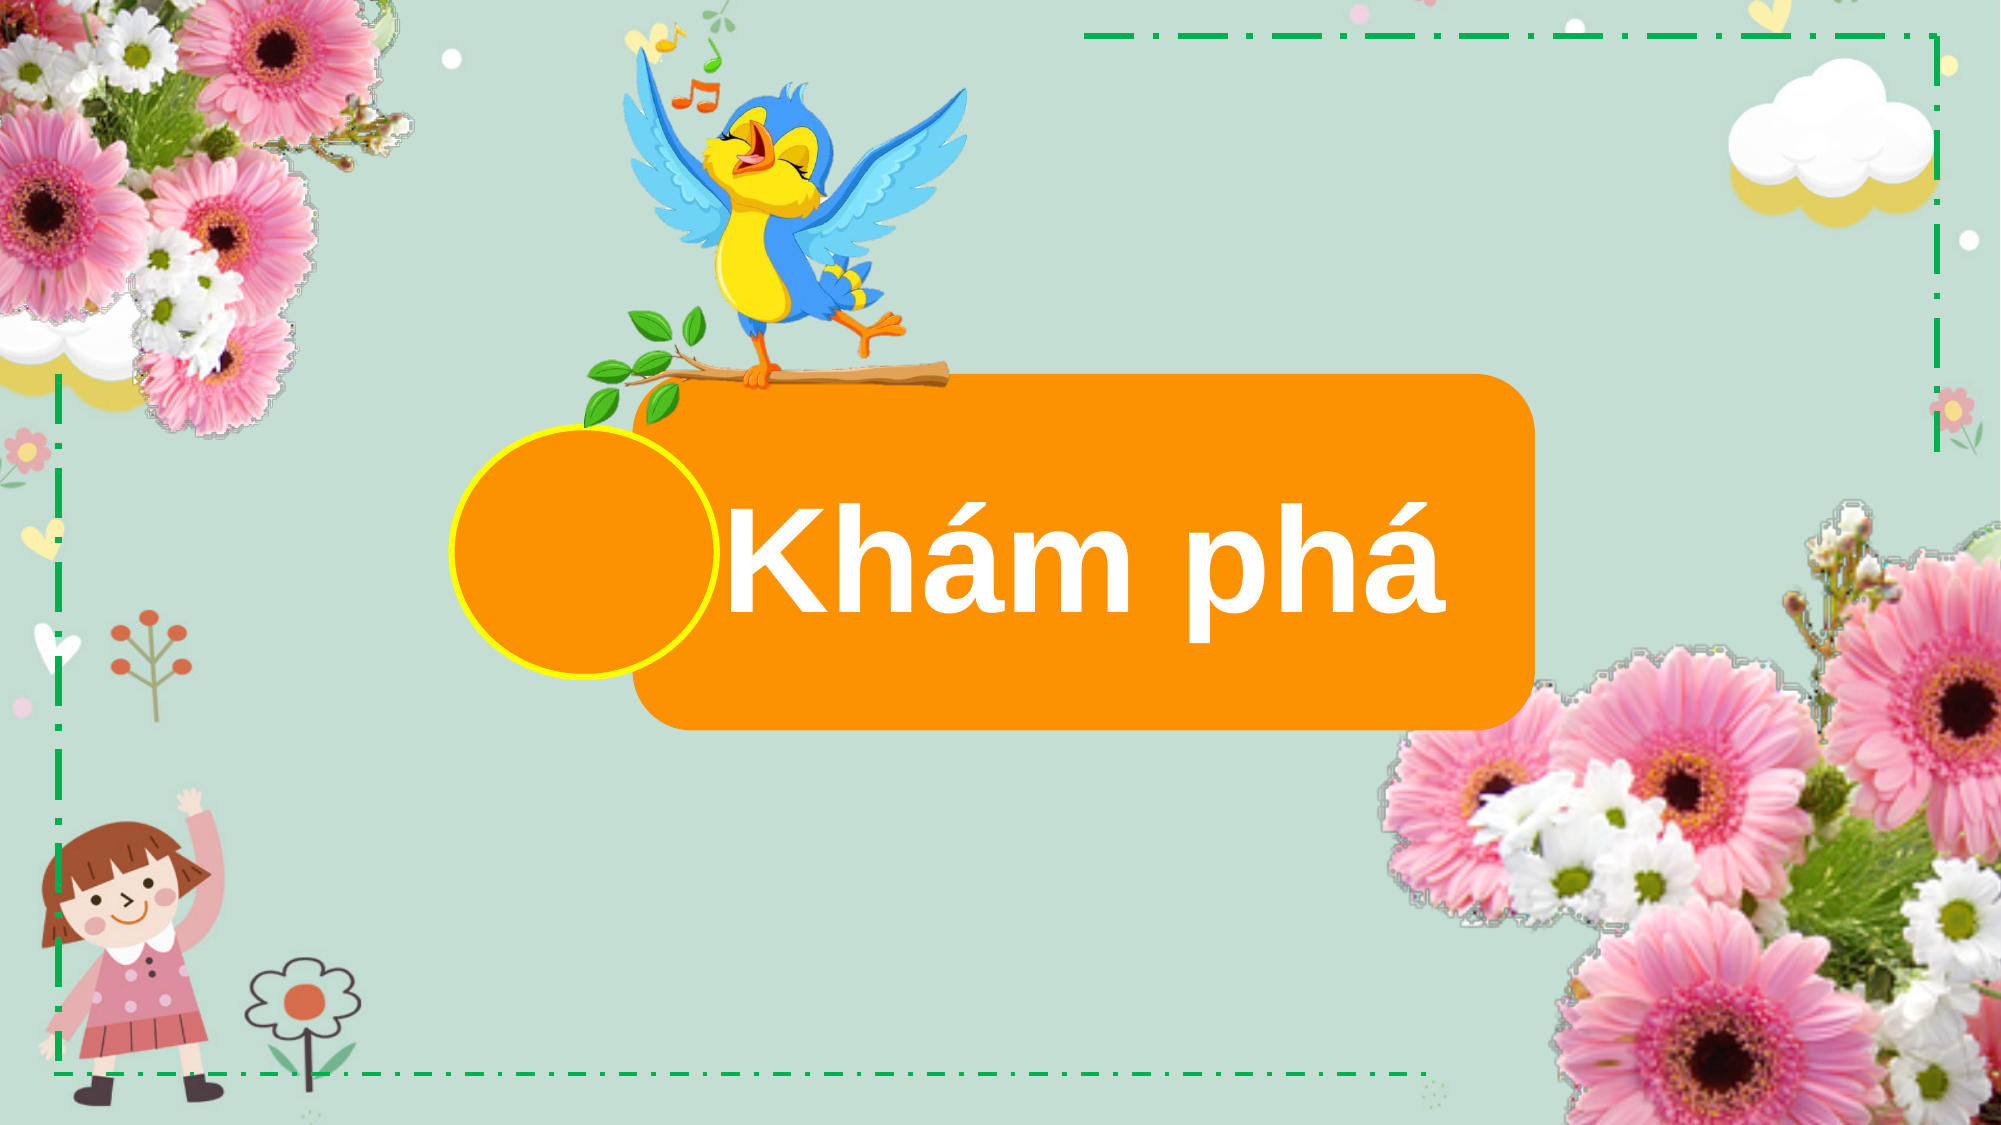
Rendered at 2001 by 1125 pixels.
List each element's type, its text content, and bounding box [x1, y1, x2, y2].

picture [0, 0, 2001, 1125]
text_box [450, 426, 718, 679]
text_box Khám phá [631, 372, 1536, 732]
